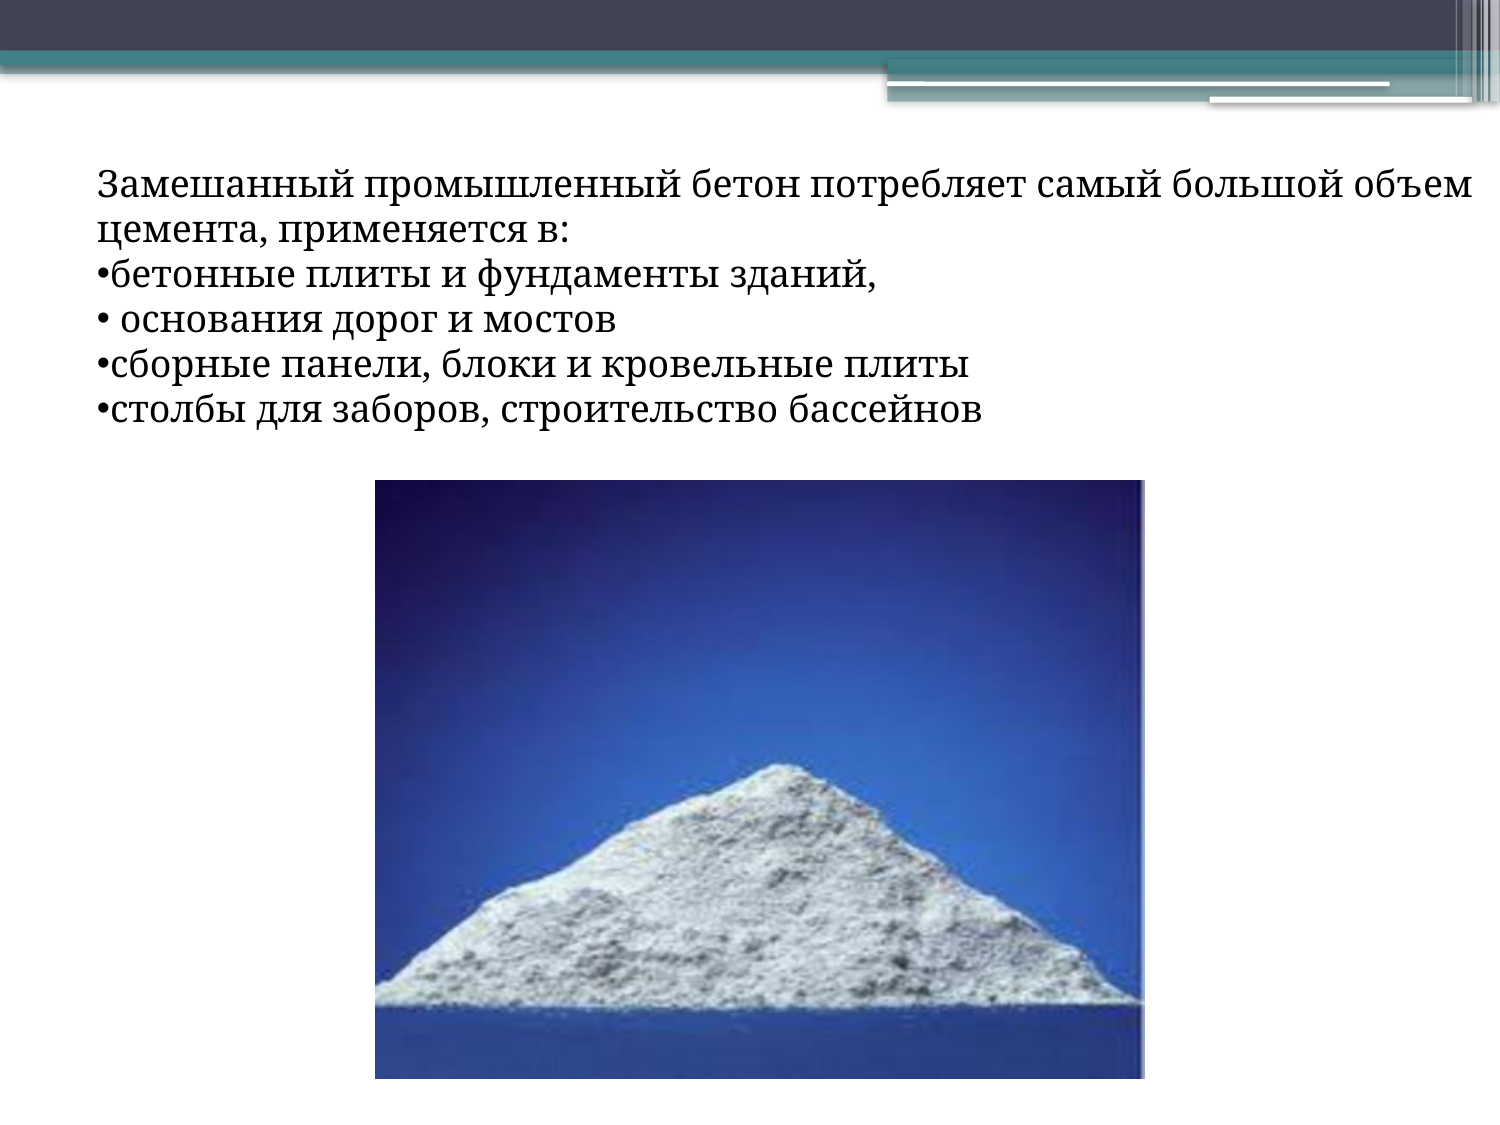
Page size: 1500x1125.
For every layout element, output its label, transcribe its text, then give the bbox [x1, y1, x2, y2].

picture [374, 480, 1145, 1079]
text_box Замешанный промышленный бетон потребляет самый большой объем цемента, применяется в: бетонные плиты и фундаменты зданий, основания дорог и мостов сборные панели, блоки и кровельные плиты столбы для заборов, строительство бассейнов [82, 152, 1500, 438]
